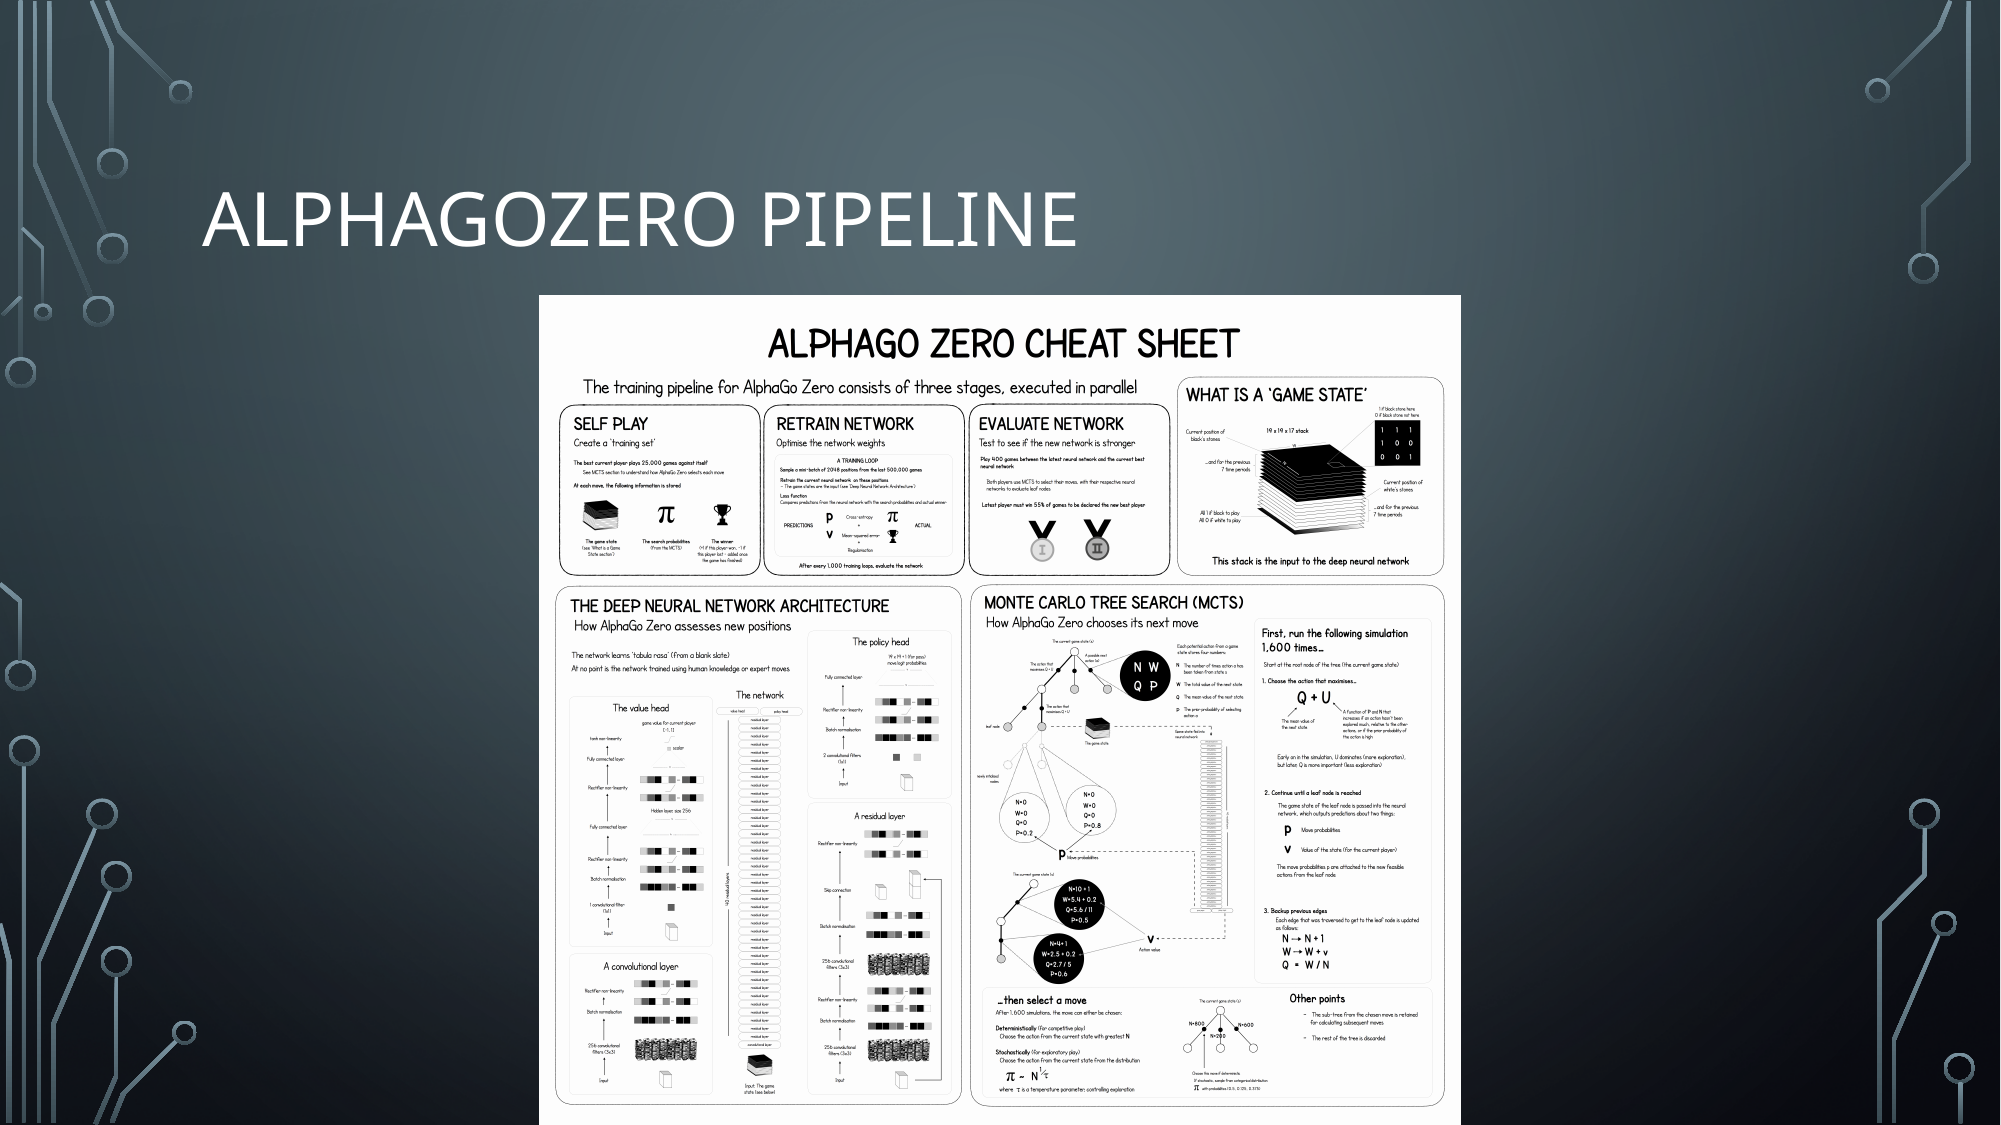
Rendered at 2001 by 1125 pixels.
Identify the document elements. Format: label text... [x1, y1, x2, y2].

title AlphaGoZero pipeline [187, 101, 1813, 344]
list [538, 295, 1461, 1125]
